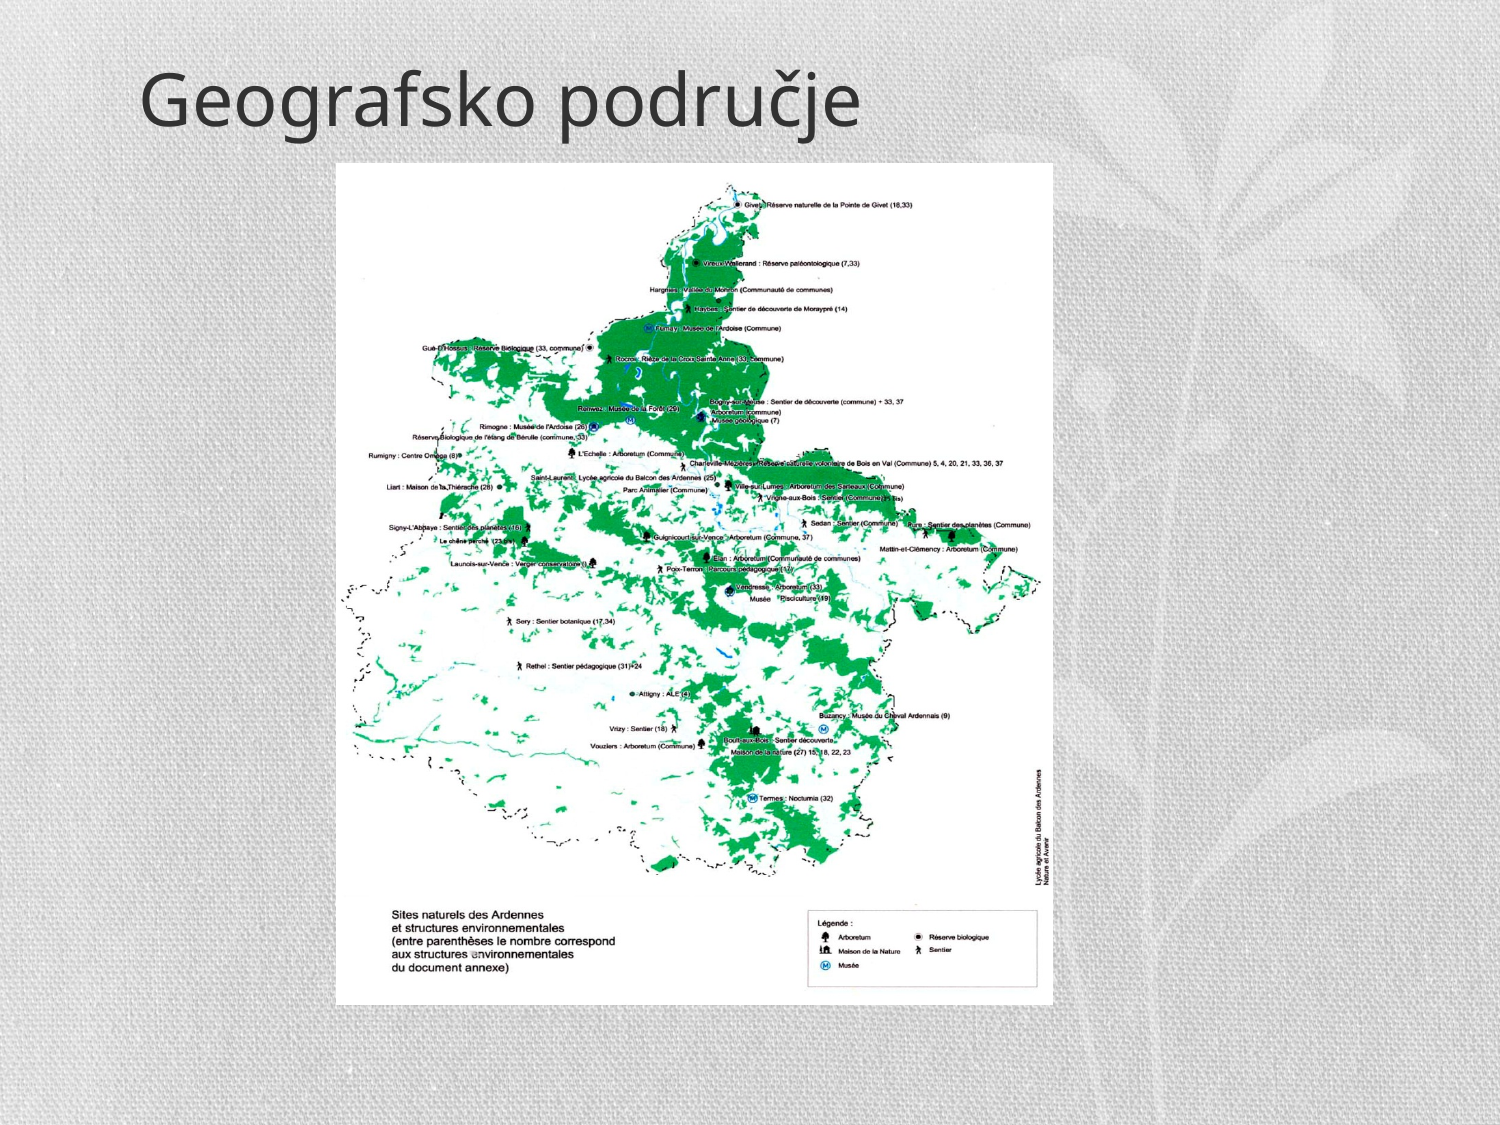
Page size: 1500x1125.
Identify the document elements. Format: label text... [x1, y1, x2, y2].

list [336, 163, 1054, 1006]
title Geografsko područje [123, 44, 1426, 150]
